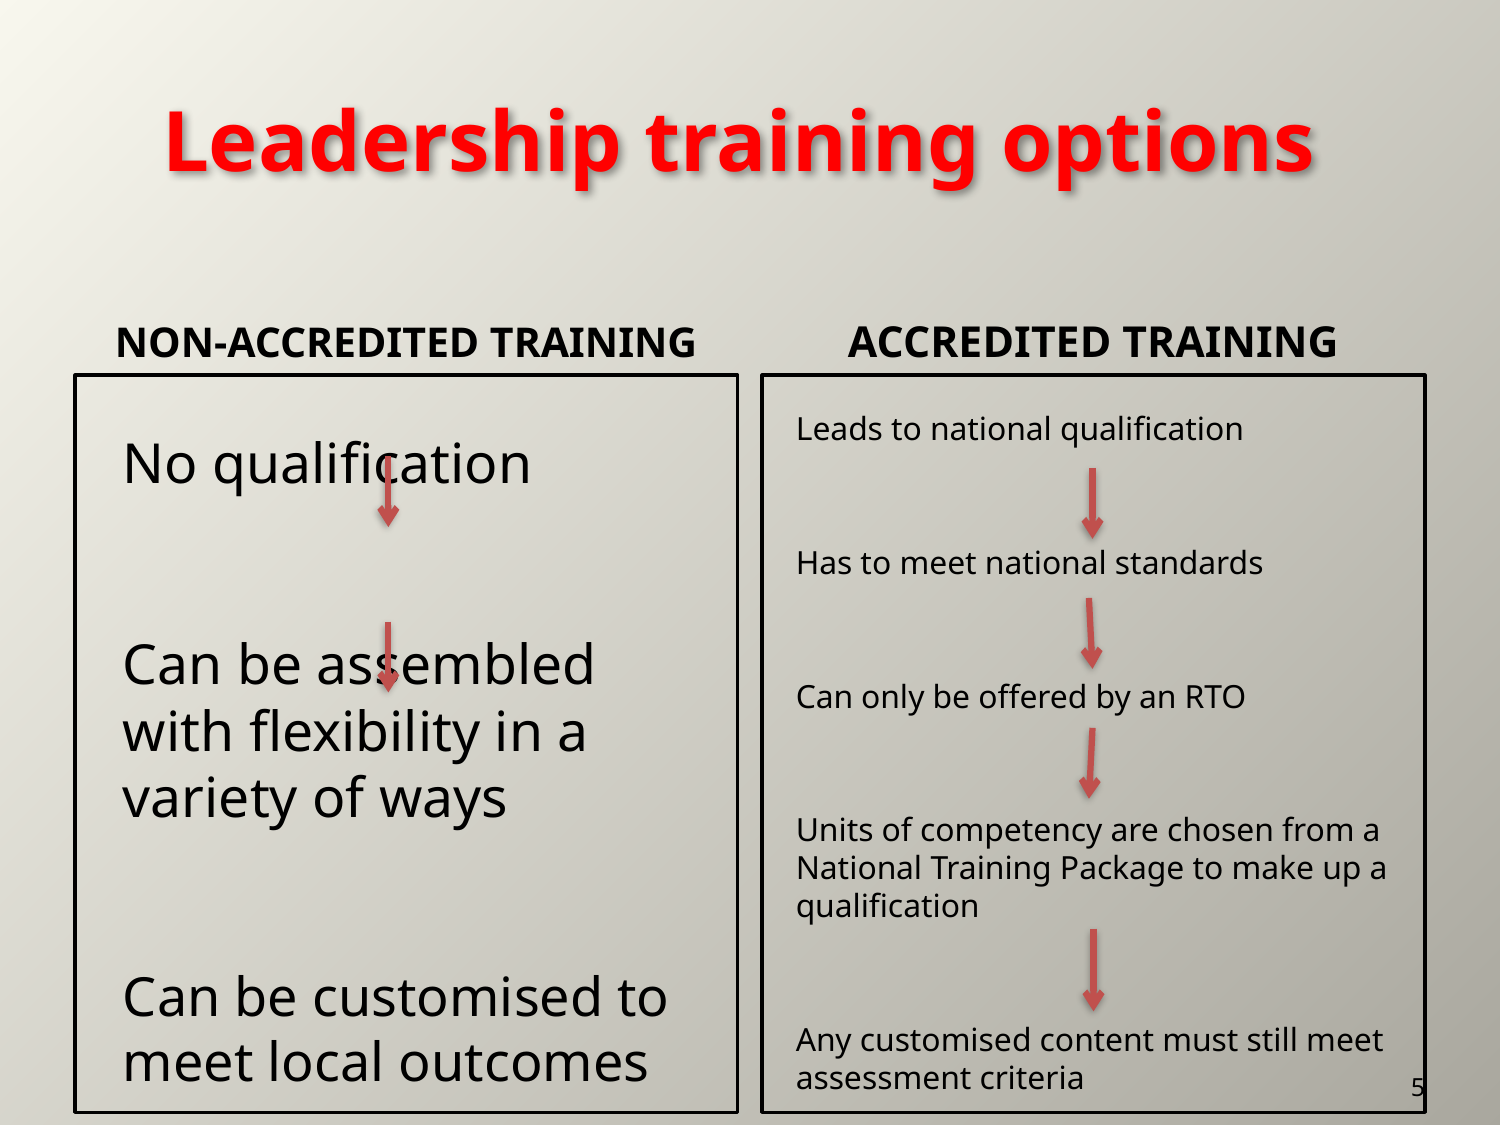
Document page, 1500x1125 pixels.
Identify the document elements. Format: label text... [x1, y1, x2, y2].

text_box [1088, 597, 1093, 669]
list Leads to national qualification Has to meet national standards Can only be offered by an RTO Units of competency are chosen from a National Training Package to make up a qualification Any customised content must still meet assessment criteria [761, 375, 1425, 1113]
title Leadership training options [75, 44, 1425, 233]
list Non-accredited training [75, 251, 738, 375]
list No qualification Can be assembled with flexibility in a variety of ways Can be customised to meet local outcomes [75, 375, 738, 1113]
slide_number 5 [1299, 1052, 1425, 1113]
list Accredited training [761, 251, 1425, 375]
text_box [1088, 727, 1093, 799]
